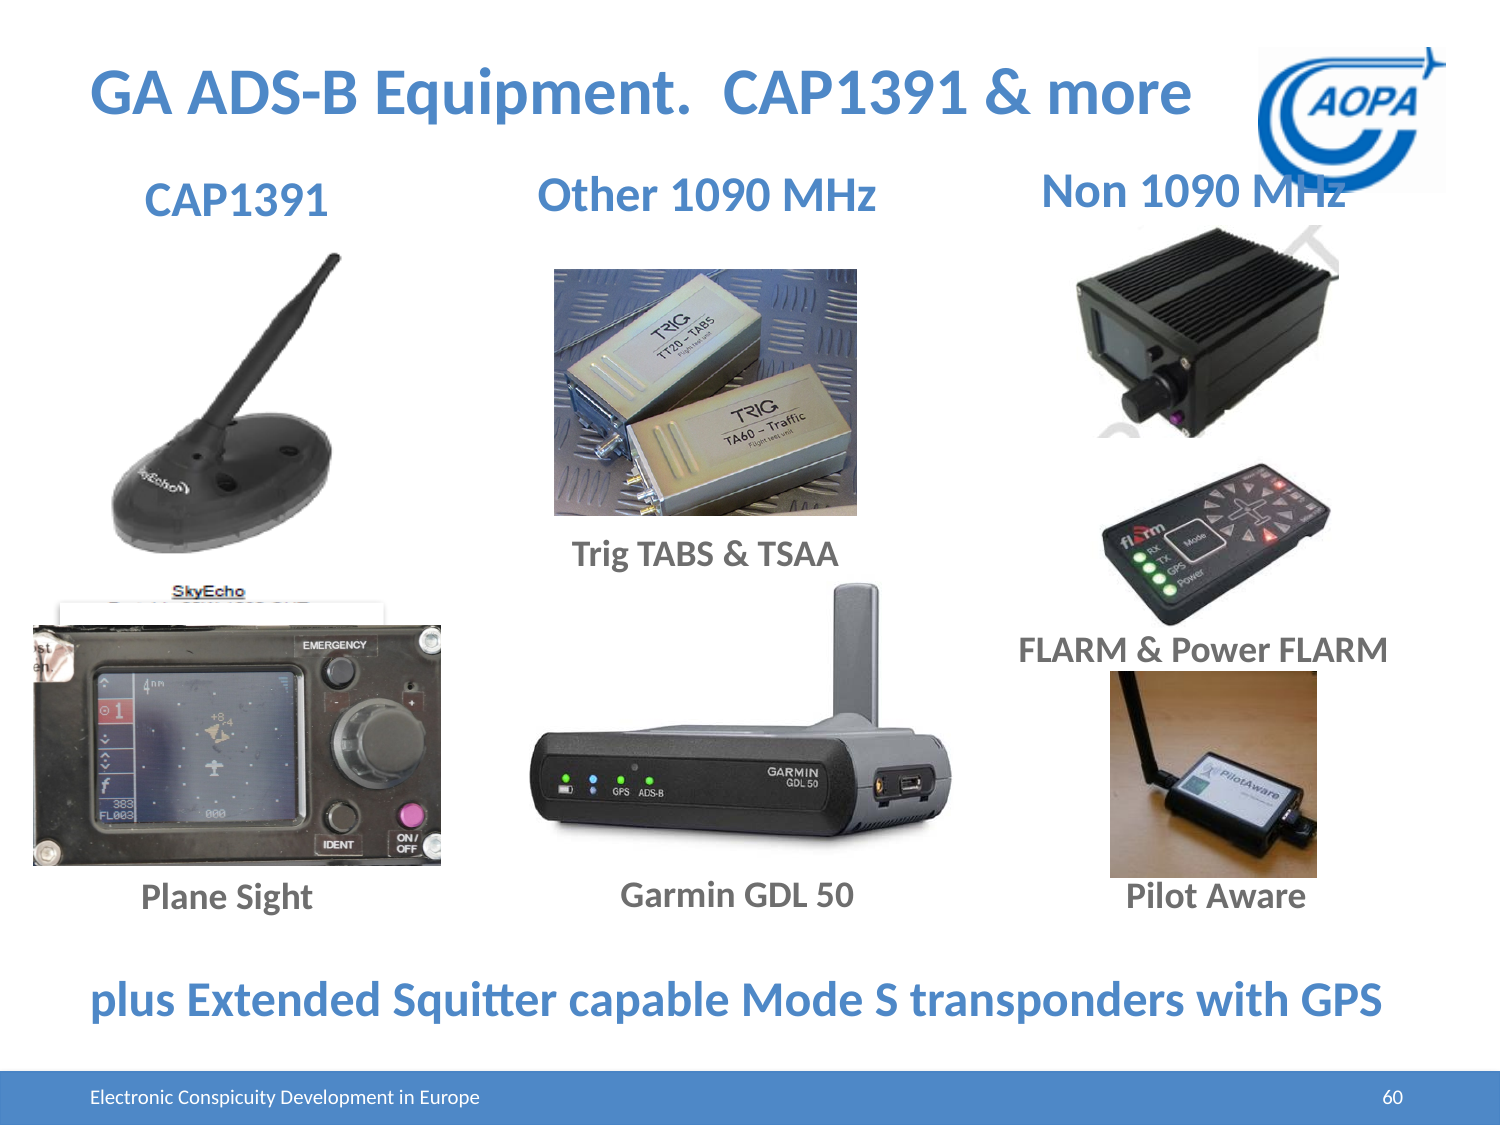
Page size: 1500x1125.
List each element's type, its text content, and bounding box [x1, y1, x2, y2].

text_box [521, 525, 954, 958]
slide_number 60 [1068, 1075, 1419, 1117]
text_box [33, 158, 441, 926]
text_box FLARM & Power FLARM [1003, 617, 1404, 678]
picture [1258, 47, 1446, 193]
text_box Other 1090 MHz [522, 154, 892, 229]
picture [1060, 225, 1353, 647]
footer Electronic Conspicuity Development in Europe [75, 1075, 715, 1117]
text_box plus Extended Squitter capable Mode S transponders with GPS [75, 959, 1422, 1034]
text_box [1110, 671, 1323, 925]
text_box Non 1090 MHz [1026, 150, 1362, 225]
title GA ADS-B Equipment. CAP1391 & more [75, 39, 1234, 144]
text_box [553, 269, 858, 583]
